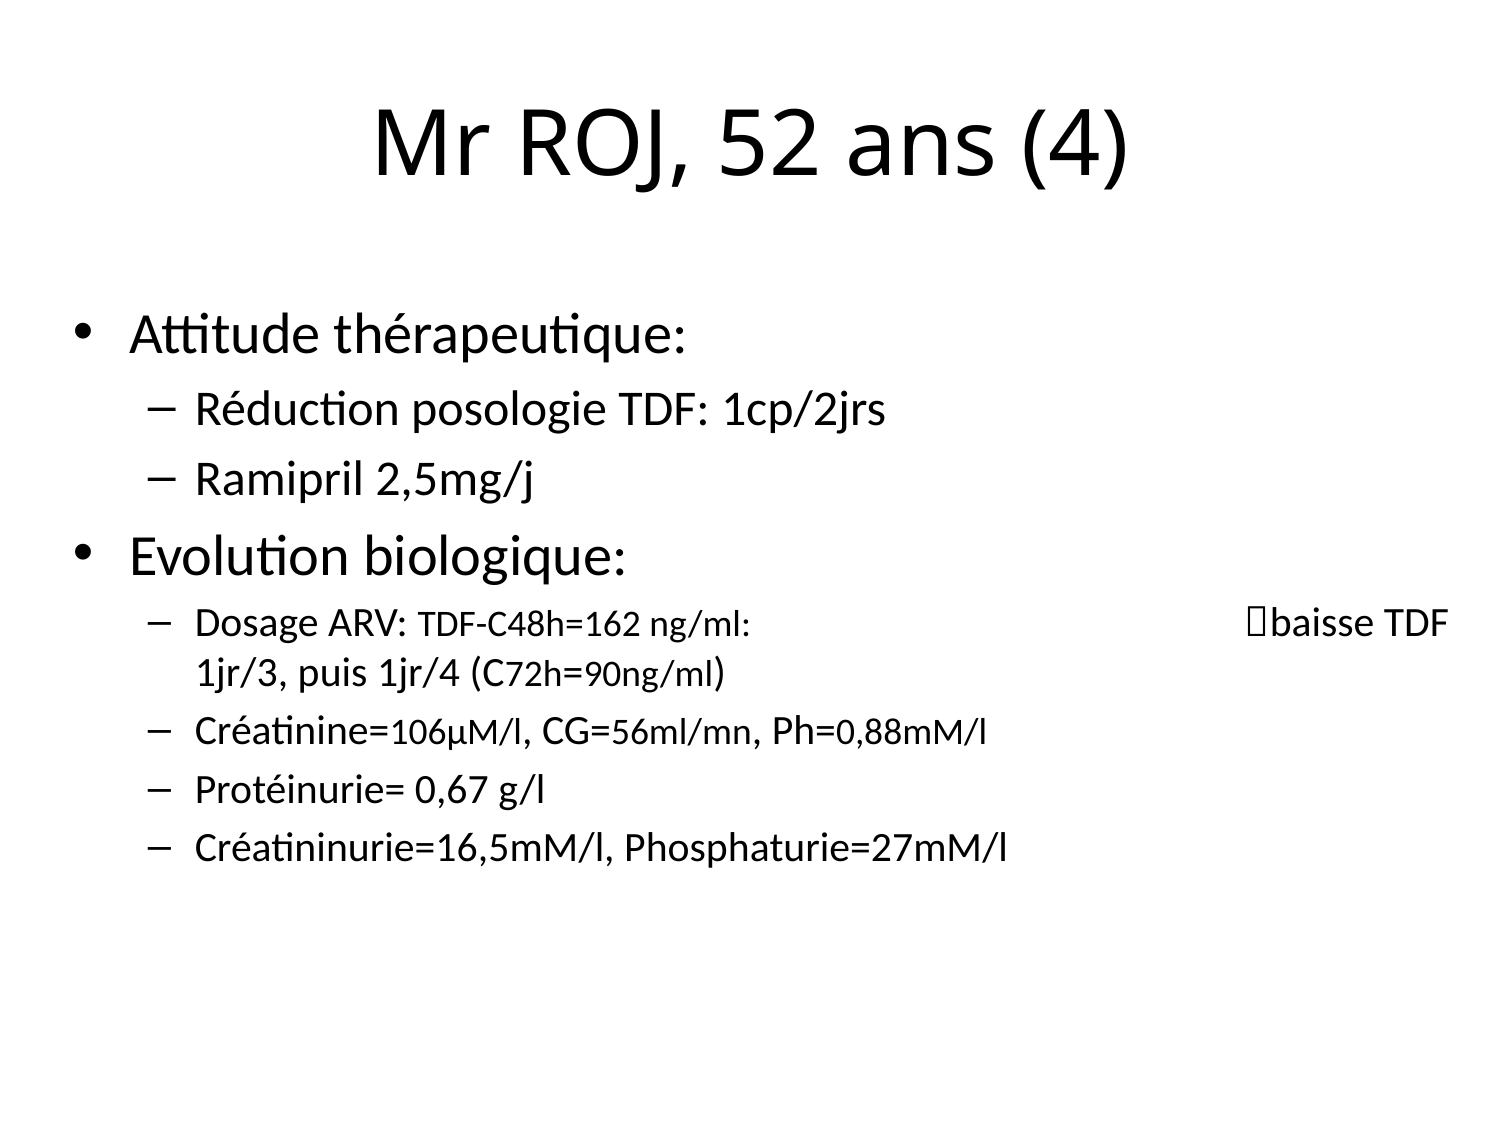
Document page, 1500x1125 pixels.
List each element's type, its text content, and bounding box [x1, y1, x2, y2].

list Attitude thérapeutique: Réduction posologie TDF: 1cp/2jrs Ramipril 2,5mg/j Evolution biologique: Dosage ARV: TDF-C48h=162 ng/ml: baisse TDF 1jr/3, puis 1jr/4 (C72h=90ng/ml) Créatinine=106μM/l, CG=56ml/mn, Ph=0,88mM/l Protéinurie= 0,67 g/l Créatininurie=16,5mM/l, Phosphaturie=27mM/l [57, 287, 1468, 988]
title Mr ROJ, 52 ans (4) [75, 45, 1425, 233]
